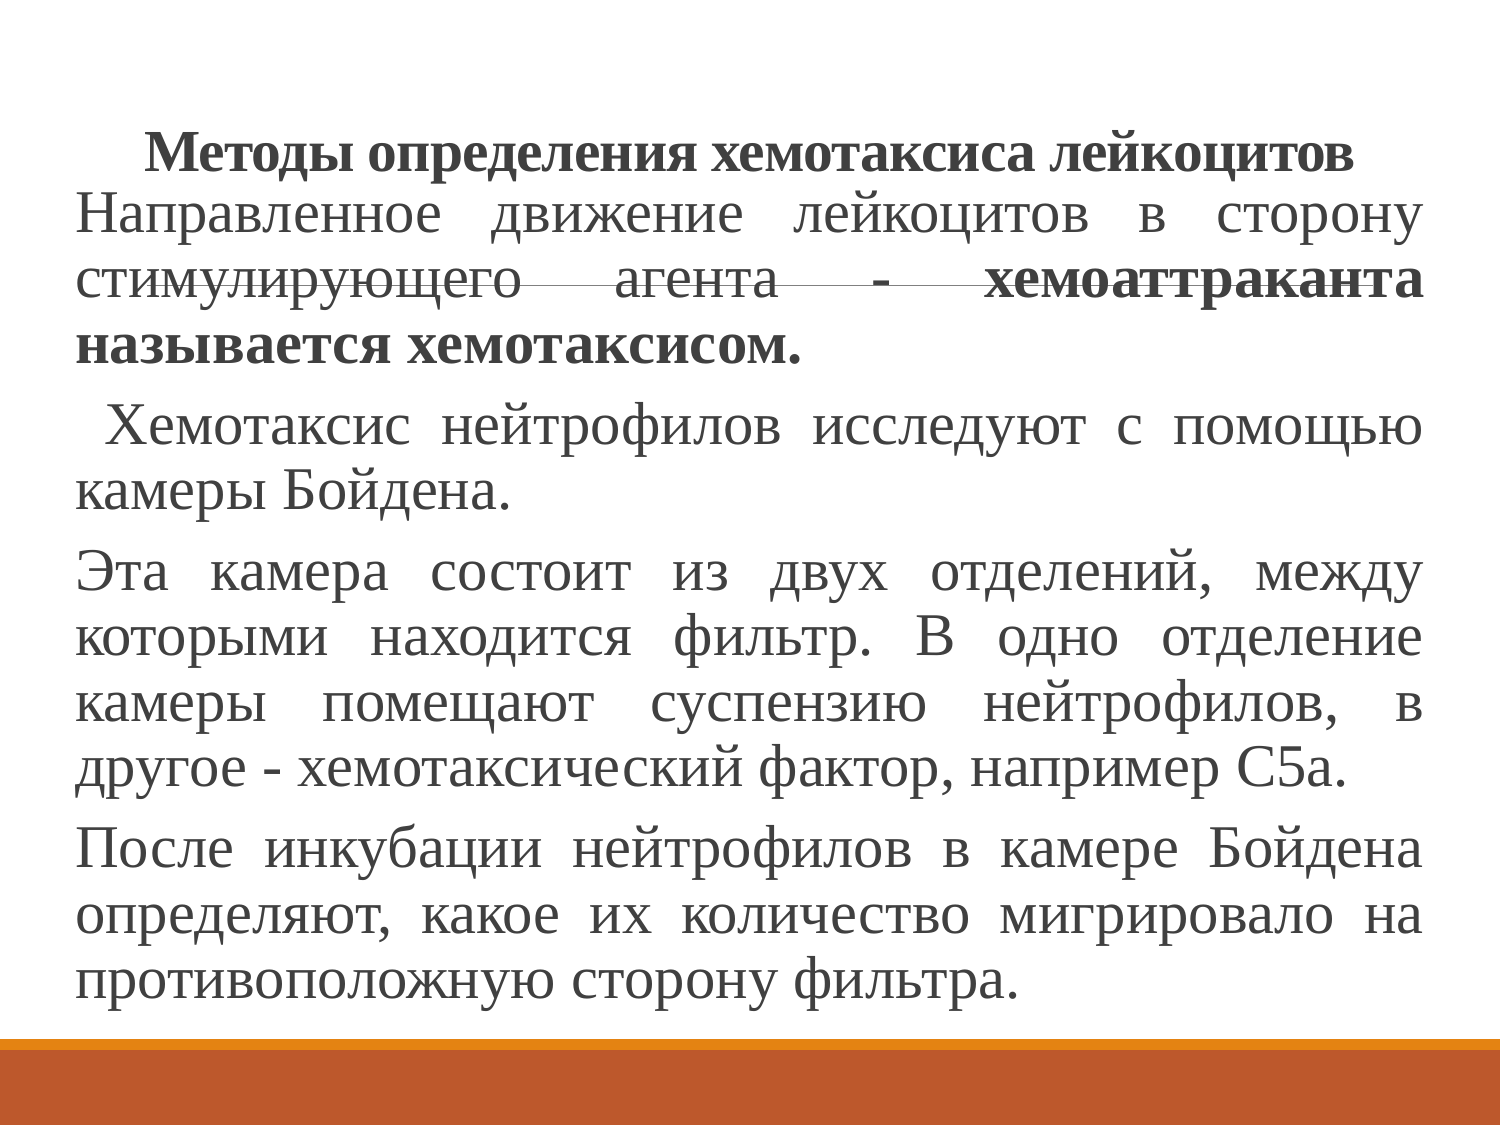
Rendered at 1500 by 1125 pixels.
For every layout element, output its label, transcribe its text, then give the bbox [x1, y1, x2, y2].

list Направленное движение лейкоцитов в сторону стимулирующего агента - хемоаттраканта называется хемотаксисом. Хемотаксис нейтрофилов исследуют с помощью камеры Бойдена. Эта камера состоит из двух отделений, между которыми находится фильтр. В одно отделение камеры помещают суспензию нейтрофилов, в другое - хемотаксический фактор, например С5a. После инкубации нейтрофилов в камере Бойдена определяют, какое их количество мигрировало на противоположную сторону фильтра. [75, 172, 1425, 1125]
title Методы определения хемотаксиса лейкоцитов [75, 115, 1425, 172]
